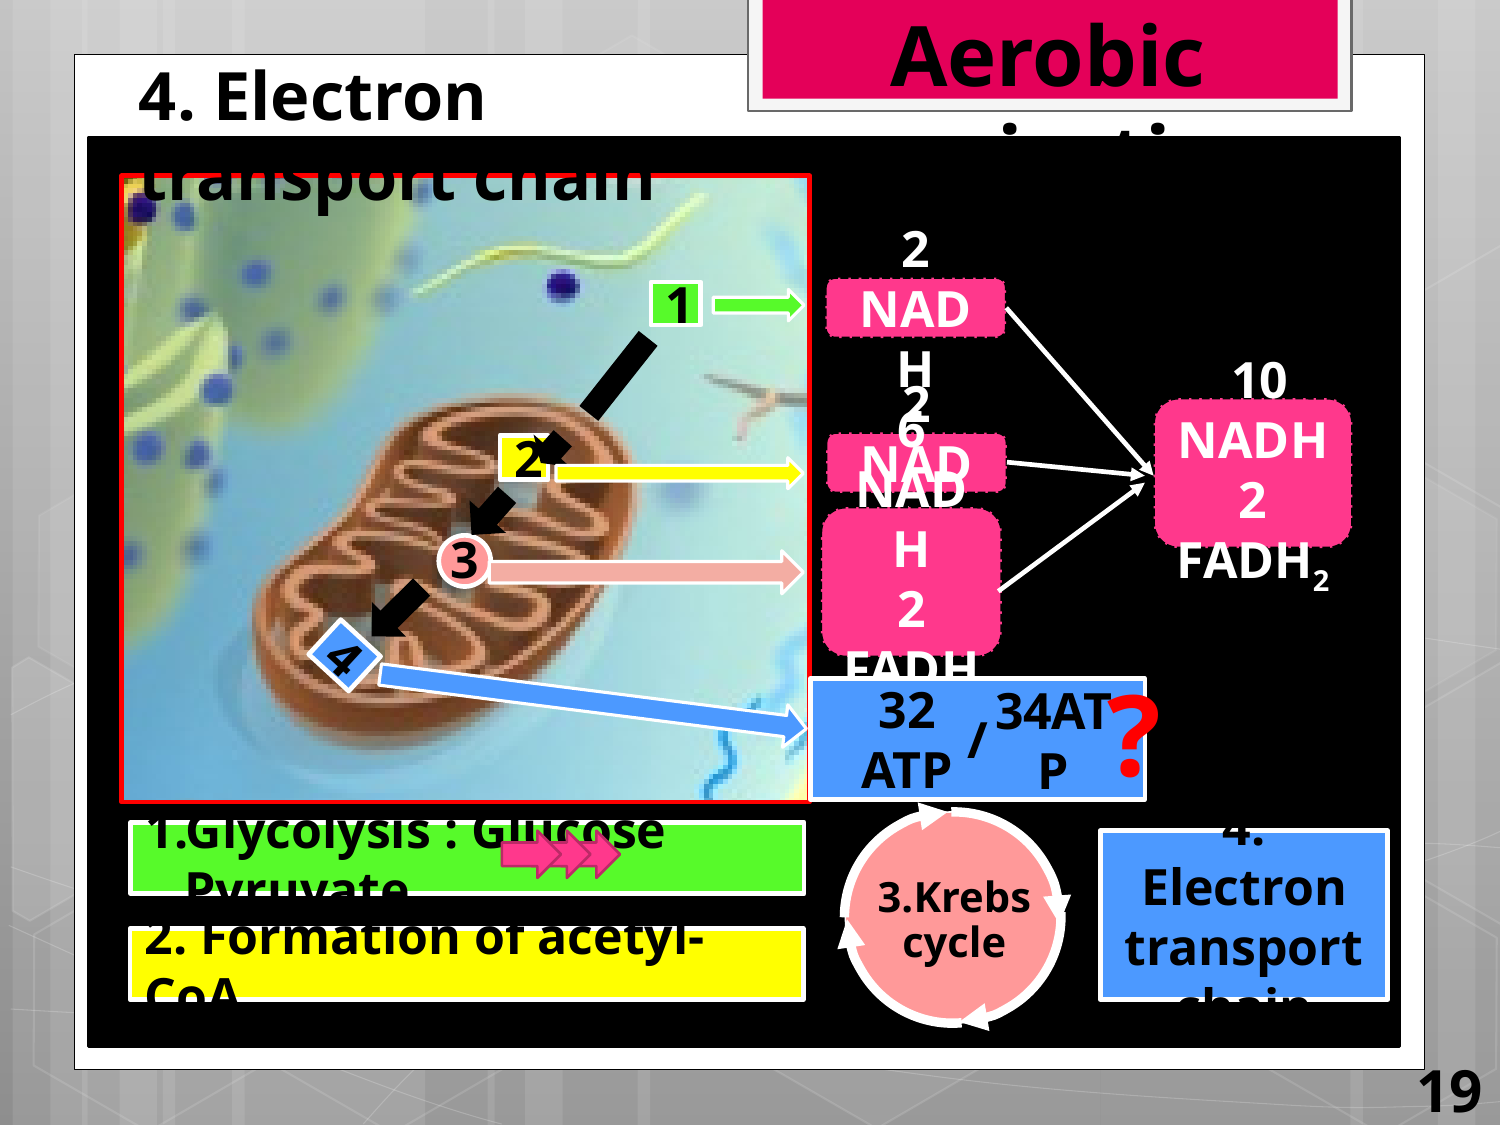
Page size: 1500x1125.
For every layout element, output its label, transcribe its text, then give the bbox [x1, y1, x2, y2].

text_box 4. Electron transport chain [1099, 830, 1389, 1000]
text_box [1006, 461, 1146, 476]
picture [123, 177, 808, 800]
text_box Aerobic respiration [756, 0, 1339, 211]
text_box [438, 535, 491, 587]
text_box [130, 822, 805, 894]
text_box 4. Electron transport chain [123, 46, 771, 177]
text_box 19 [1399, 1046, 1500, 1125]
text_box 2 NADH [824, 276, 1008, 340]
text_box / [814, 678, 966, 800]
text_box 2. Formation of acetyl-CoA [129, 928, 804, 1000]
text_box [1006, 307, 1154, 476]
text_box 6 NADH 2 FADH2 [819, 505, 1004, 659]
text_box 2 NADH [824, 431, 1000, 495]
text_box 10 NADH 2 FADH2 [1152, 396, 1354, 550]
text_box 32 ATP [823, 677, 991, 799]
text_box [998, 482, 1146, 592]
text_box 34ATP [966, 678, 1140, 800]
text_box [844, 810, 1062, 1024]
text_box [87, 136, 1401, 1048]
text_box ? [1092, 656, 1201, 807]
